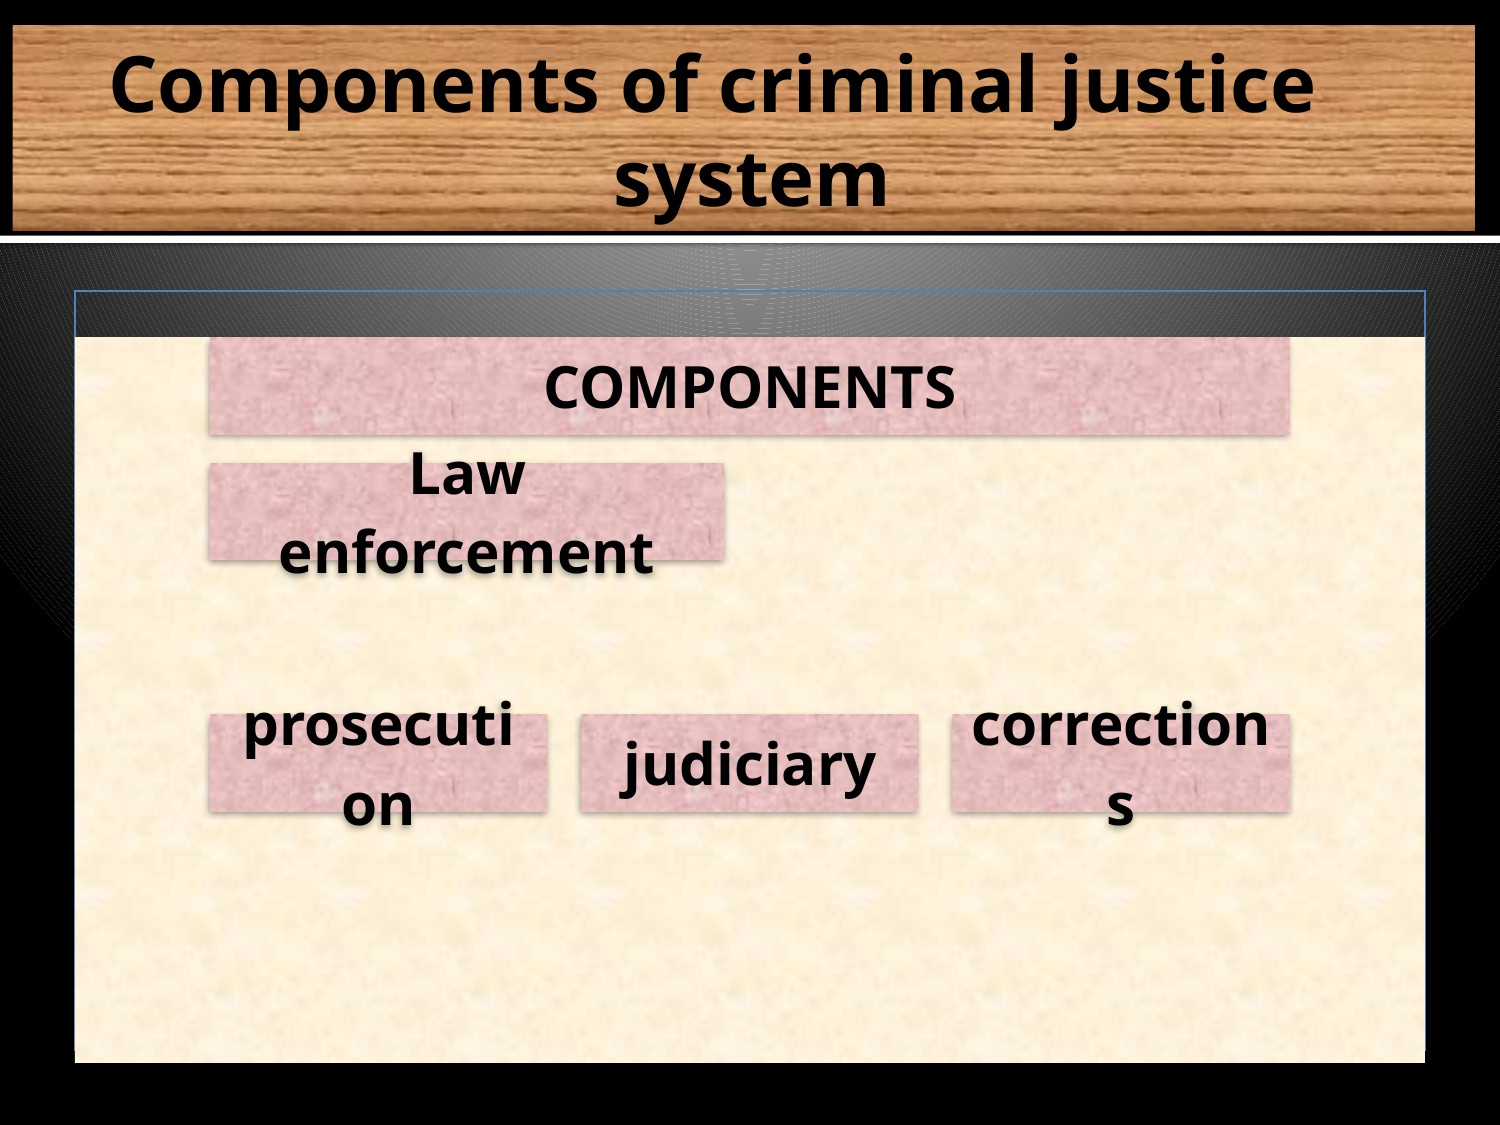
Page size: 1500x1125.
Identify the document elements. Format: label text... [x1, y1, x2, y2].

list [74, 290, 1426, 337]
title Components of criminal justice system [12, 25, 1475, 231]
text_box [74, 337, 1425, 1063]
